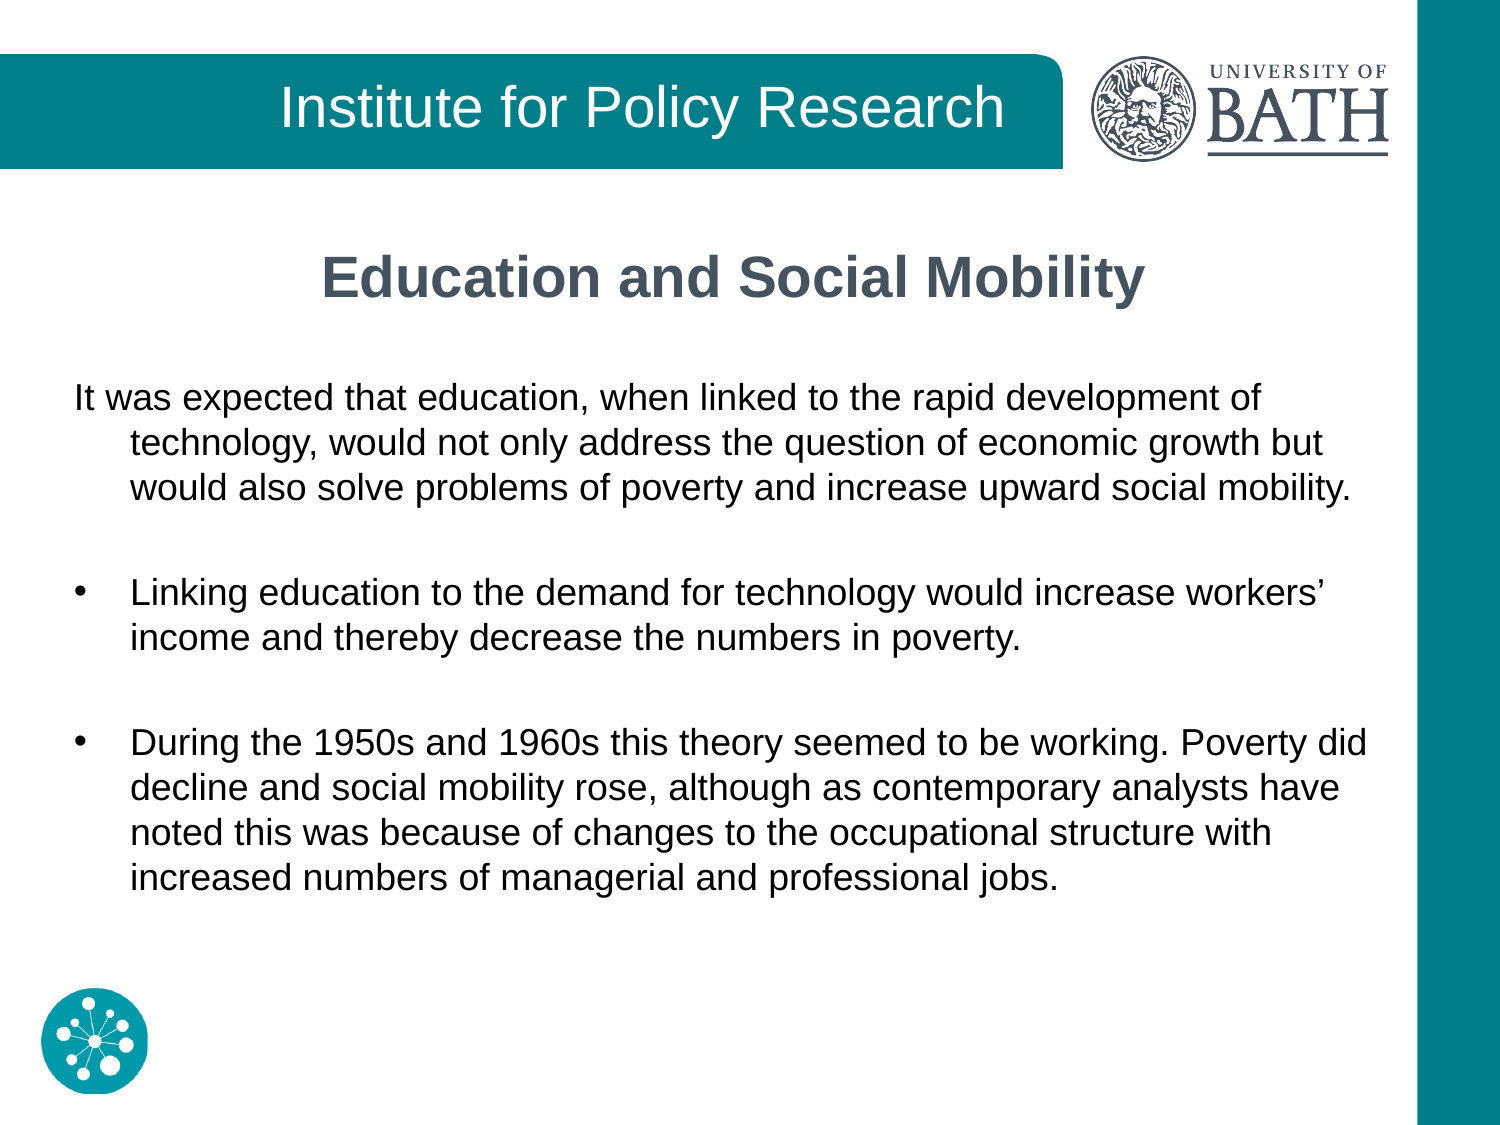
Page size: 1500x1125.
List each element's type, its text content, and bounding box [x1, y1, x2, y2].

picture [0, 54, 1063, 169]
list It was expected that education, when linked to the rapid development of technology, would not only address the question of economic growth but would also solve problems of poverty and increase upward social mobility. Linking education to the demand for technology would increase workers’ income and thereby decrease the numbers in poverty. During the 1950s and 1960s this theory seemed to be working. Poverty did decline and social mobility rose, although as contemporary analysts have noted this was because of changes to the occupational structure with increased numbers of managerial and professional jobs. [58, 365, 1394, 1109]
title Education and Social Mobility [58, 231, 1409, 327]
picture [1091, 56, 1389, 162]
